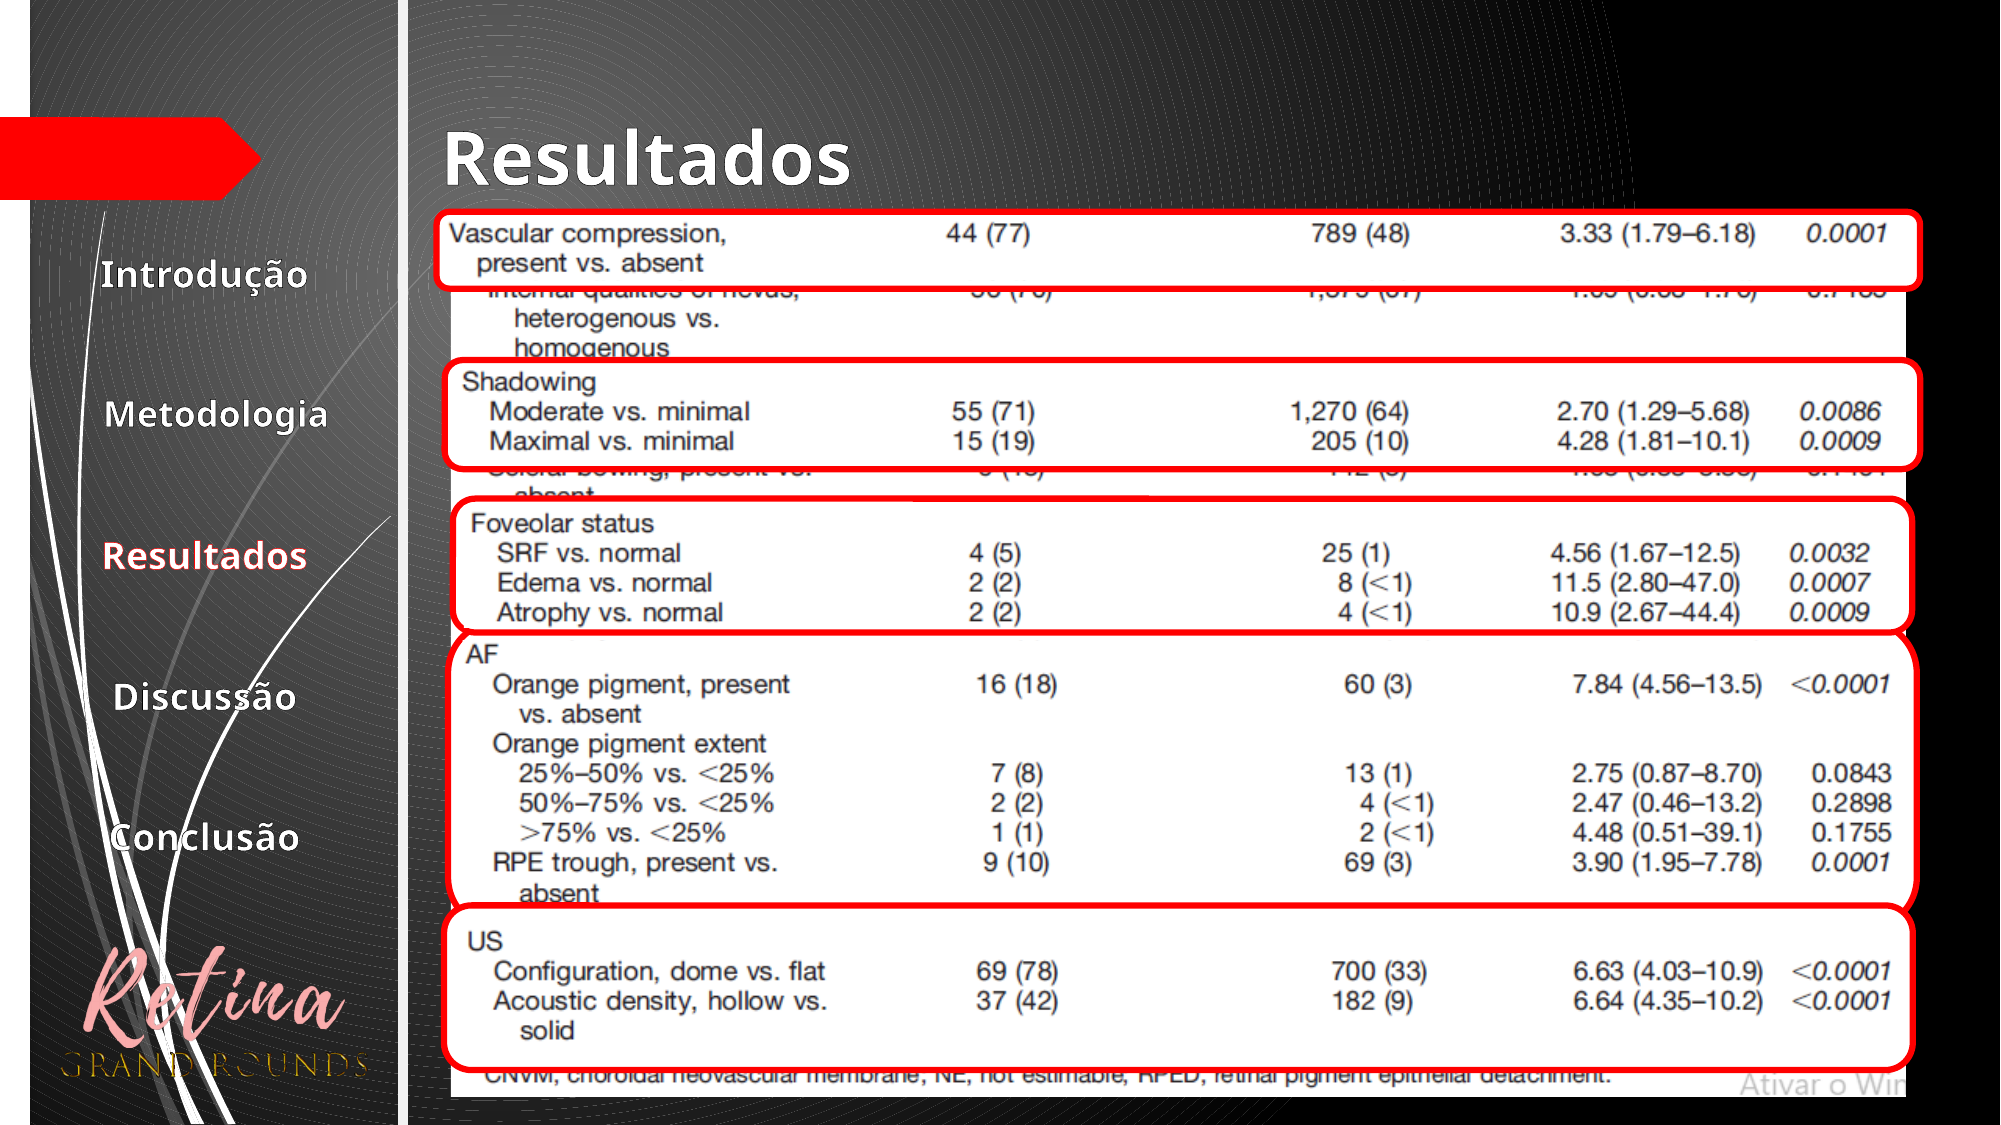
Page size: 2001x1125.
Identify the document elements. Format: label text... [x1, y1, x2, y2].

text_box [452, 498, 1913, 633]
text_box Conclusão [83, 805, 326, 876]
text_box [447, 621, 1918, 929]
picture [54, 946, 374, 1085]
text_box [436, 211, 1921, 289]
text_box Resultados [83, 524, 326, 594]
text_box Introdução [83, 242, 326, 313]
text_box Discussão [83, 664, 326, 735]
picture [450, 289, 1907, 359]
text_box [443, 905, 1914, 1071]
picture [450, 1071, 1907, 1097]
text_box Metodologia [83, 383, 350, 454]
title Resultados [425, 102, 1888, 313]
picture [450, 470, 1907, 621]
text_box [444, 359, 1921, 470]
